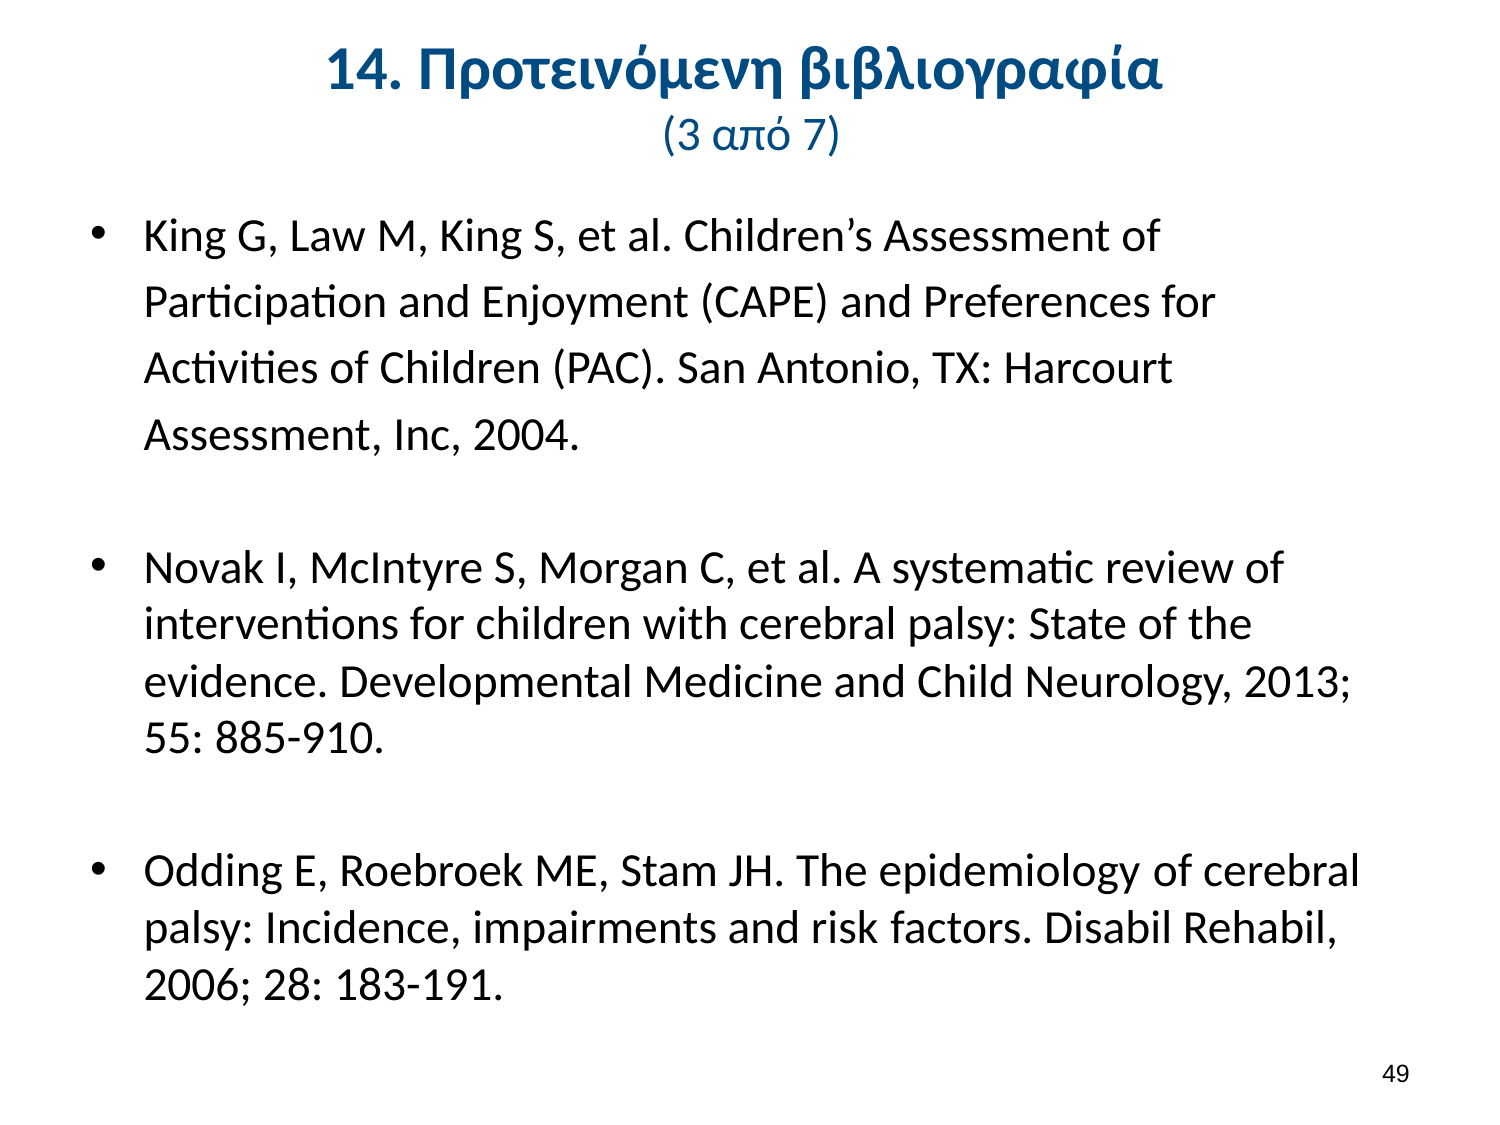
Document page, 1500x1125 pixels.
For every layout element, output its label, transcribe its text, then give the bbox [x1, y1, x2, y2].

list King G, Law M, King S, et al. Children’s Assessment of Participation and Enjoyment (CAPE) and Preferences for Activities of Children (PAC). San Antonio, TX: Harcourt Assessment, Inc, 2004. Novak I, McIntyre S, Morgan C, et al. A systematic review of interventions for children with cerebral palsy: State of the evidence. Developmental Medicine and Child Neurology, 2013; 55: 885-910. Odding E, Roebroek ME, Stam JH. The epidemiology of cerebral palsy: Incidence, impairments and risk factors. Disabil Rehabil, 2006; 28: 183-191. [75, 196, 1425, 1024]
slide_number 48 [1074, 1042, 1425, 1103]
title 14. Προτεινόμενη βιβλιογραφία (3 από 7) [76, 19, 1427, 169]
